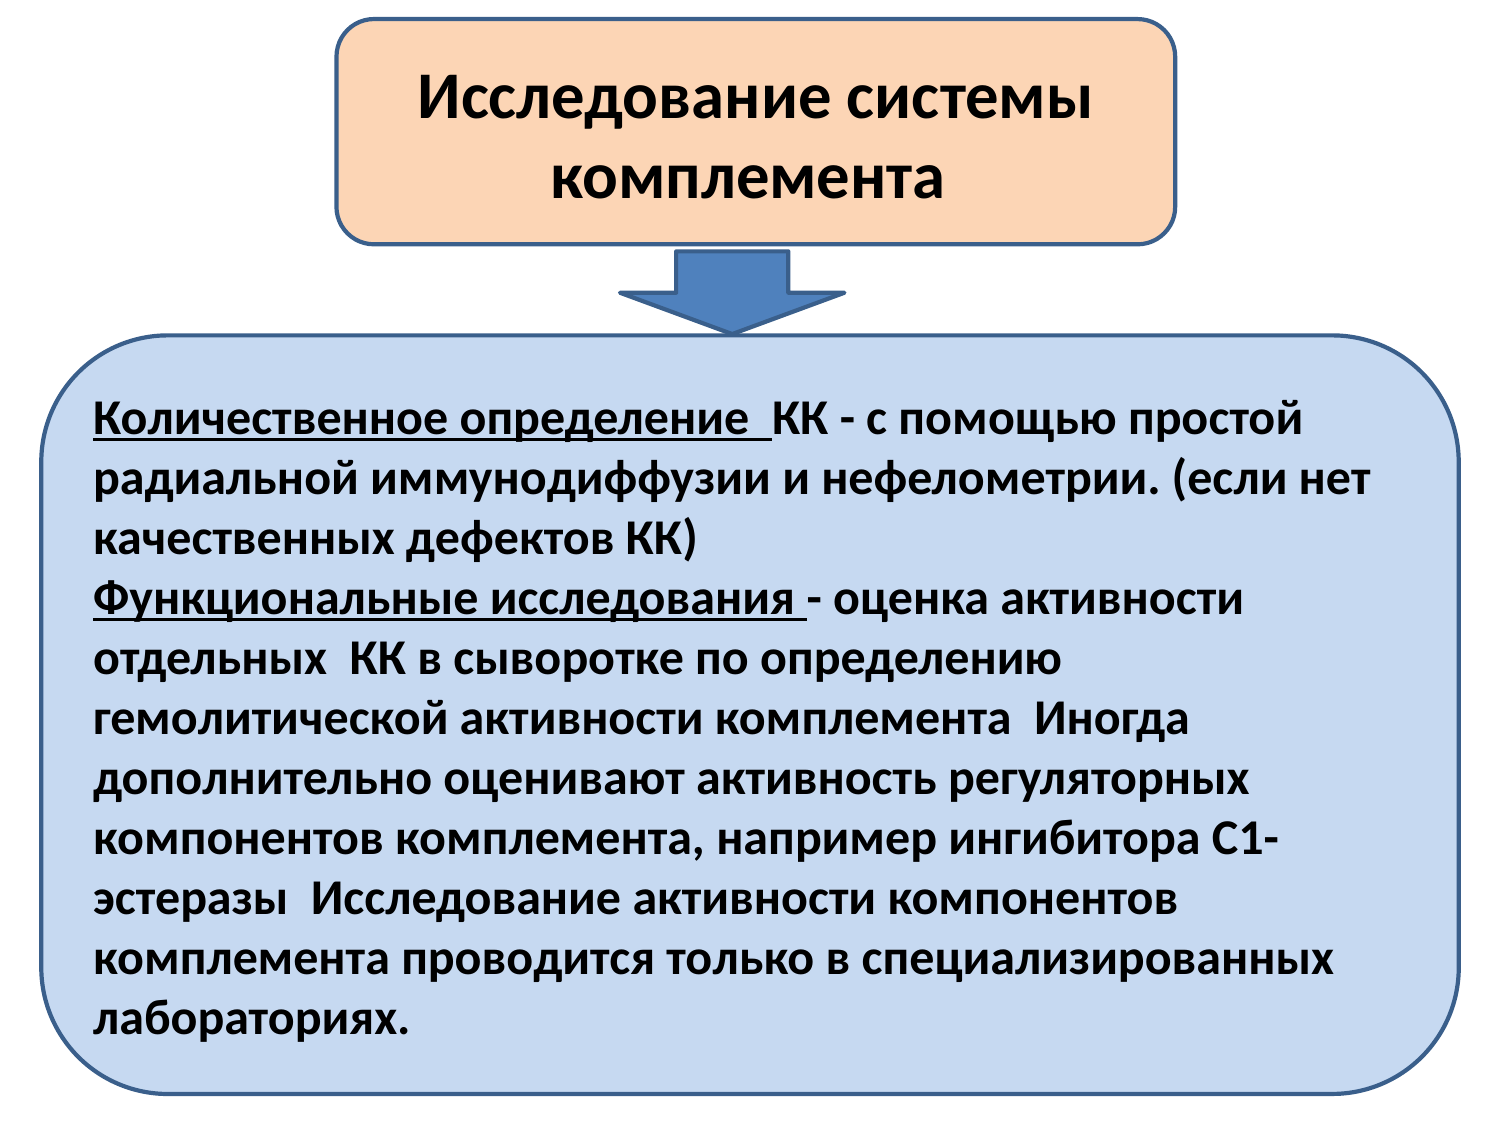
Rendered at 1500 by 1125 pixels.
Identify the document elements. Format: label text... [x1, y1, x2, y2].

text_box [617, 249, 847, 333]
text_box Количественное определение КК - с помощью простой радиальной иммунодиффузии и нефелометрии. (если нет качественных дефектов КК) Функциональные исследования - оценка активности отдельных КК в сыворотке по определению гемолитической активности комплемента Иногда дополнительно оценивают активность регуляторных компонентов комплемента, например ингибитора C1-эстеразы Исследование активности компонентов комплемента проводится только в специализированных лабораториях. [39, 333, 1461, 1097]
text_box Исследование системы комплемента [334, 16, 1178, 247]
